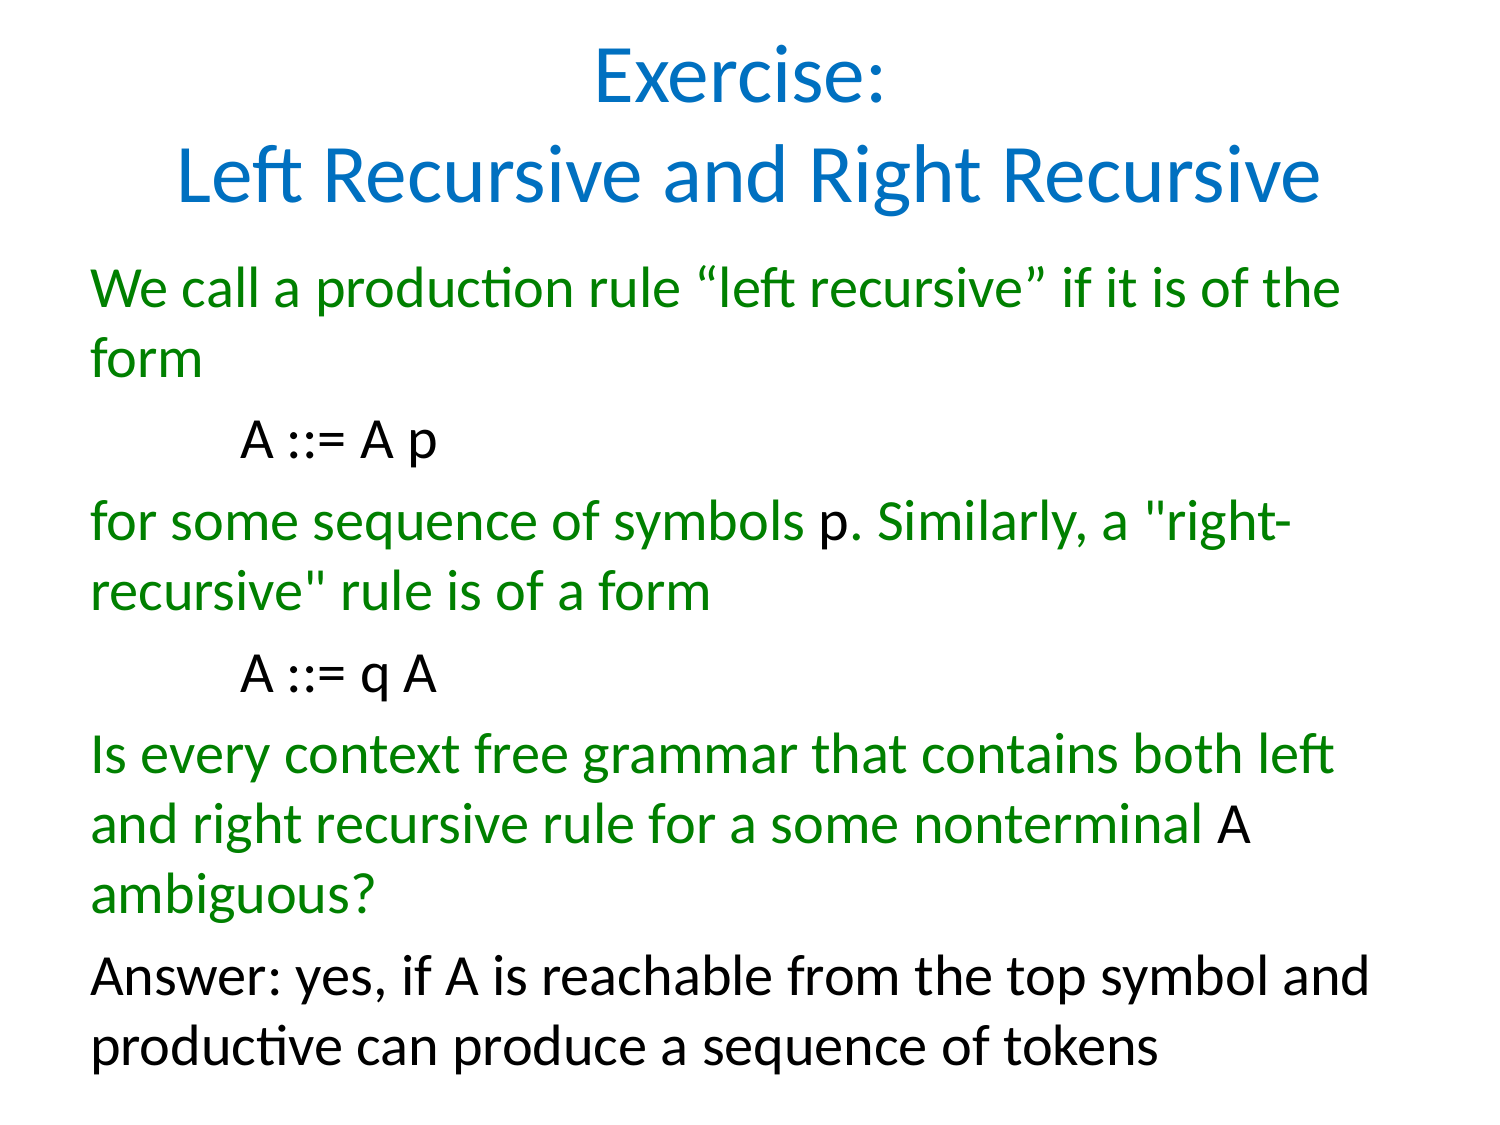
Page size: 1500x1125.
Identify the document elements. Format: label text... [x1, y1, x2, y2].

list We call a production rule “left recursive” if it is of the form A ::= A p for some sequence of symbols p. Similarly, a "right-recursive" rule is of a form A ::= q A Is every context free grammar that contains both left and right recursive rule for a some nonterminal A ambiguous? Answer: yes, if A is reachable from the top symbol and productive can produce a sequence of tokens [74, 241, 1426, 1006]
title Exercise: Left Recursive and Right Recursive [74, 25, 1426, 214]
